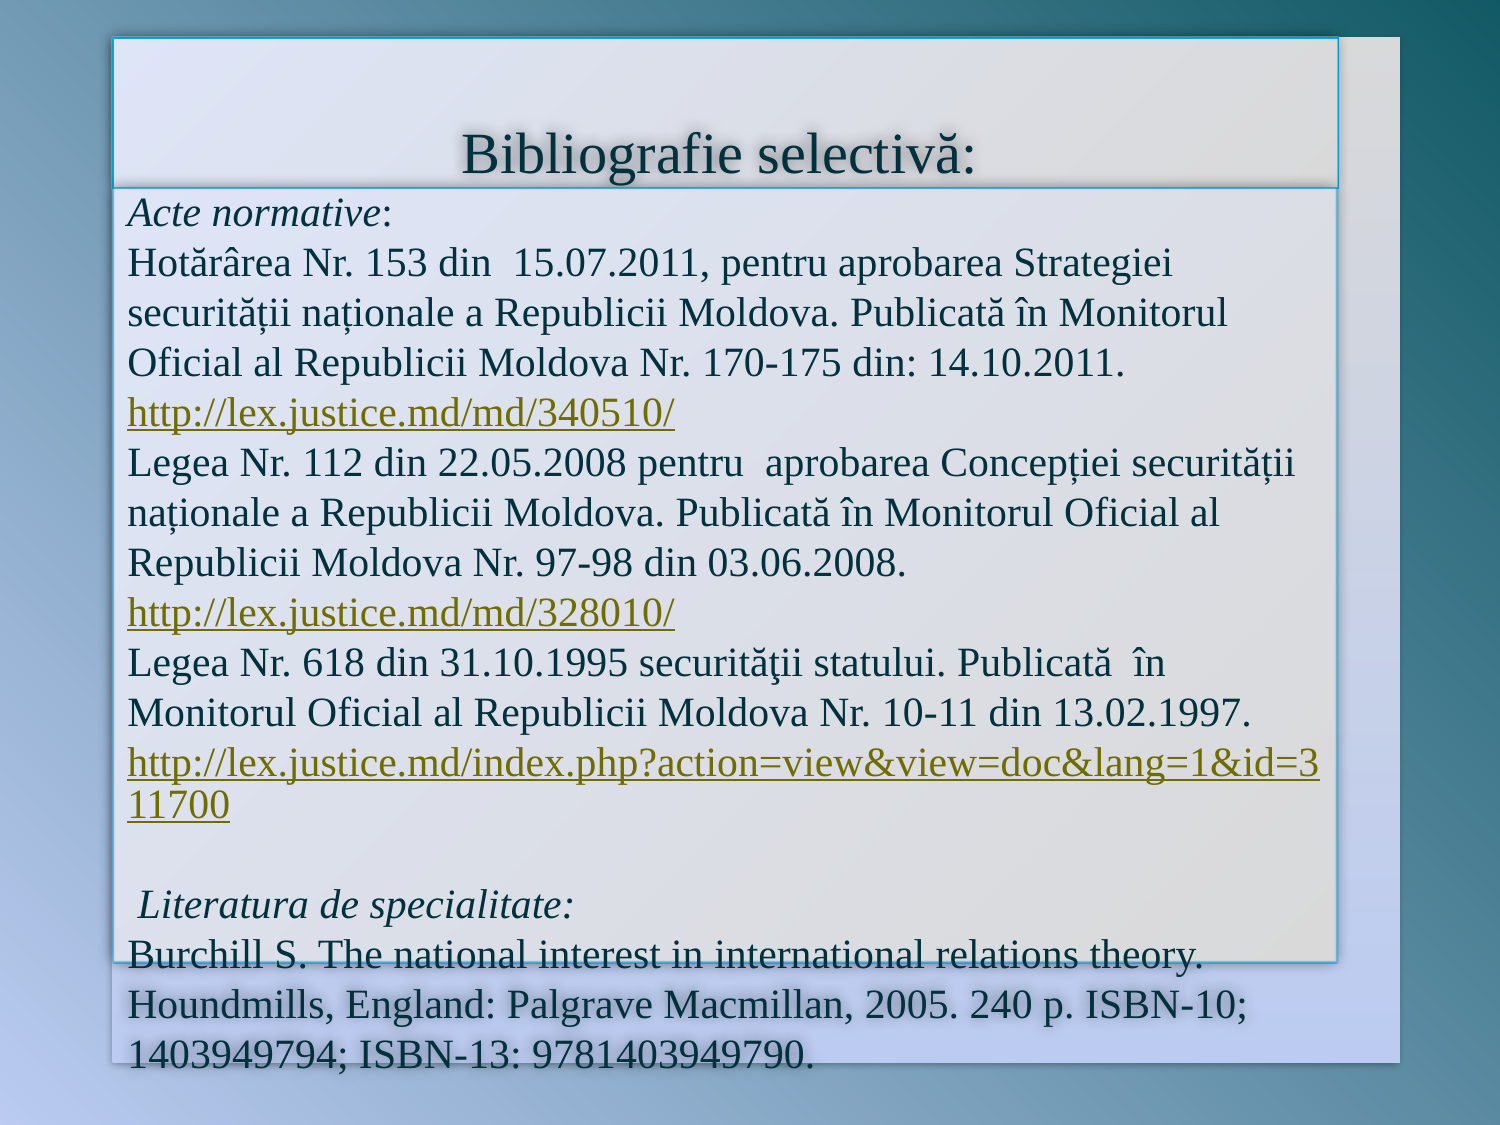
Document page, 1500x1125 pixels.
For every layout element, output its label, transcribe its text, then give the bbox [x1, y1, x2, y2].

text_box Bibliografie selectivă: Acte normative: Hotărârea Nr. 153 din 15.07.2011, pentru aprobarea Strategiei securității naționale a Republicii Moldova. Publicată în Monitorul Oficial al Republicii Moldova Nr. 170-175 din: 14.10.2011. http://lex.justice.md/md/340510/ Legea Nr. 112 din 22.05.2008 pentru aprobarea Concepției securității naționale a Republicii Moldova. Publicată în Monitorul Oficial al Republicii Moldova Nr. 97-98 din 03.06.2008. http://lex.justice.md/md/328010/ Legea Nr. 618 din 31.10.1995 securităţii statului. Publicată în Monitorul Oficial al Republicii Moldova Nr. 10-11 din 13.02.1997. http://lex.justice.md/index.php?action=view&view=doc&lang=1&id=311700 Literatura de specialitate: Burchill S. The national interest in international relations theory. Houndmills, England: Palgrave Macmillan, 2005. 240 p. ISBN-10; 1403949794; ISBN-13: 9781403949790. [114, 190, 1336, 961]
subtitle [109, 34, 1403, 1066]
text_box [112, 37, 1339, 181]
